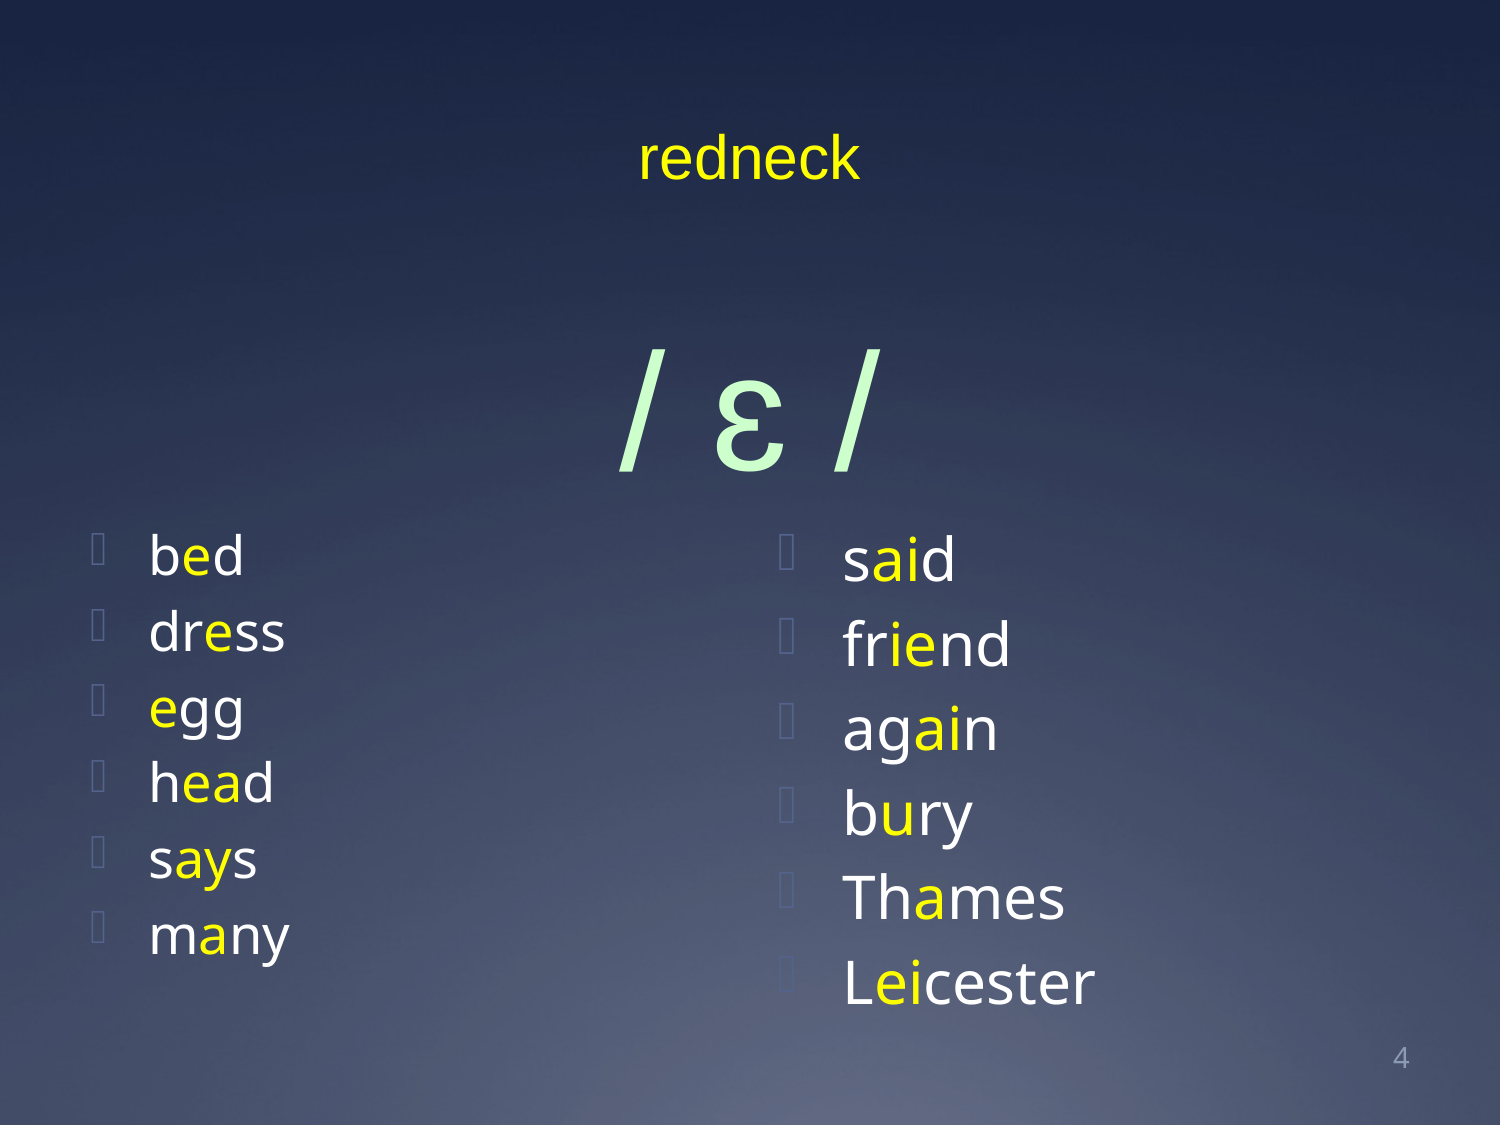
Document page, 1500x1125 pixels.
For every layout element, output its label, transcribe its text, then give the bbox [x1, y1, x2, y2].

list said friend again bury Thames Leicester [762, 514, 1425, 1030]
text_box / ɛ / [74, 296, 1425, 512]
slide_number 5 [1325, 1029, 1425, 1090]
list bed dress egg head says many [75, 514, 738, 988]
title redneck [75, 109, 1425, 296]
